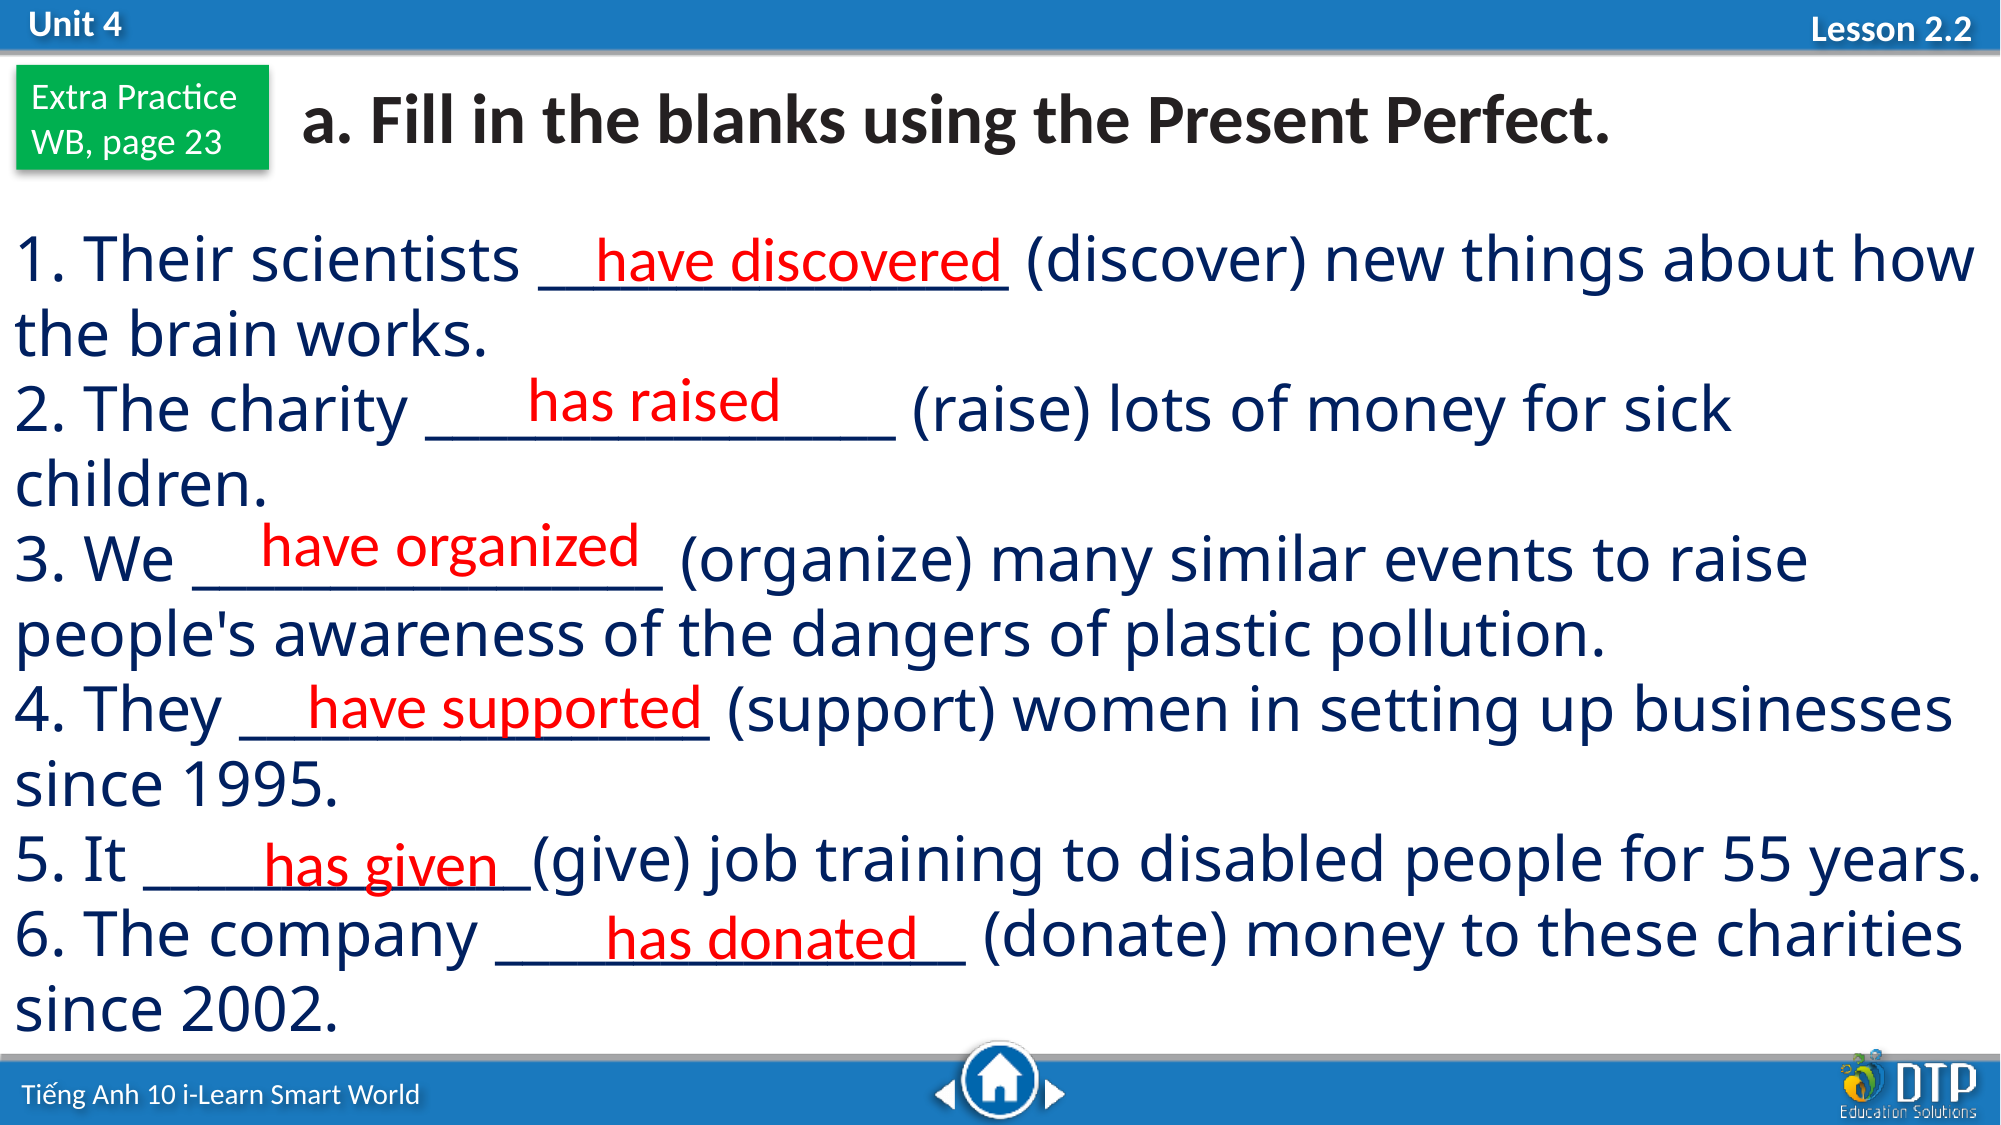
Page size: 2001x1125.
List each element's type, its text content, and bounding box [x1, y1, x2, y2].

text_box have organized [197, 496, 705, 587]
text_box 1. Their scientists _________________ (discover) new things about how the brain works. 2. The charity _________________ (raise) lots of money for sick children. 3. We _________________ (organize) many similar events to raise people's awareness of the dangers of plastic pollution. 4. They _________________ (support) women in setting up businesses since 1995. 5. It ______________(give) job training to disabled people for 55 years. 6. The company _________________ (donate) money to these charities since 2002. [0, 211, 2000, 1051]
text_box Extra Practice WB, page 23 [16, 64, 269, 170]
picture [0, 0, 2001, 1125]
text_box a. Fill in the blanks using the Present Perfect. [286, 64, 1923, 165]
text_box have discovered [546, 211, 1053, 301]
text_box has donated [509, 889, 1016, 980]
text_box has given [127, 816, 635, 907]
text_box have supported [252, 658, 759, 749]
text_box has raised [401, 351, 909, 441]
